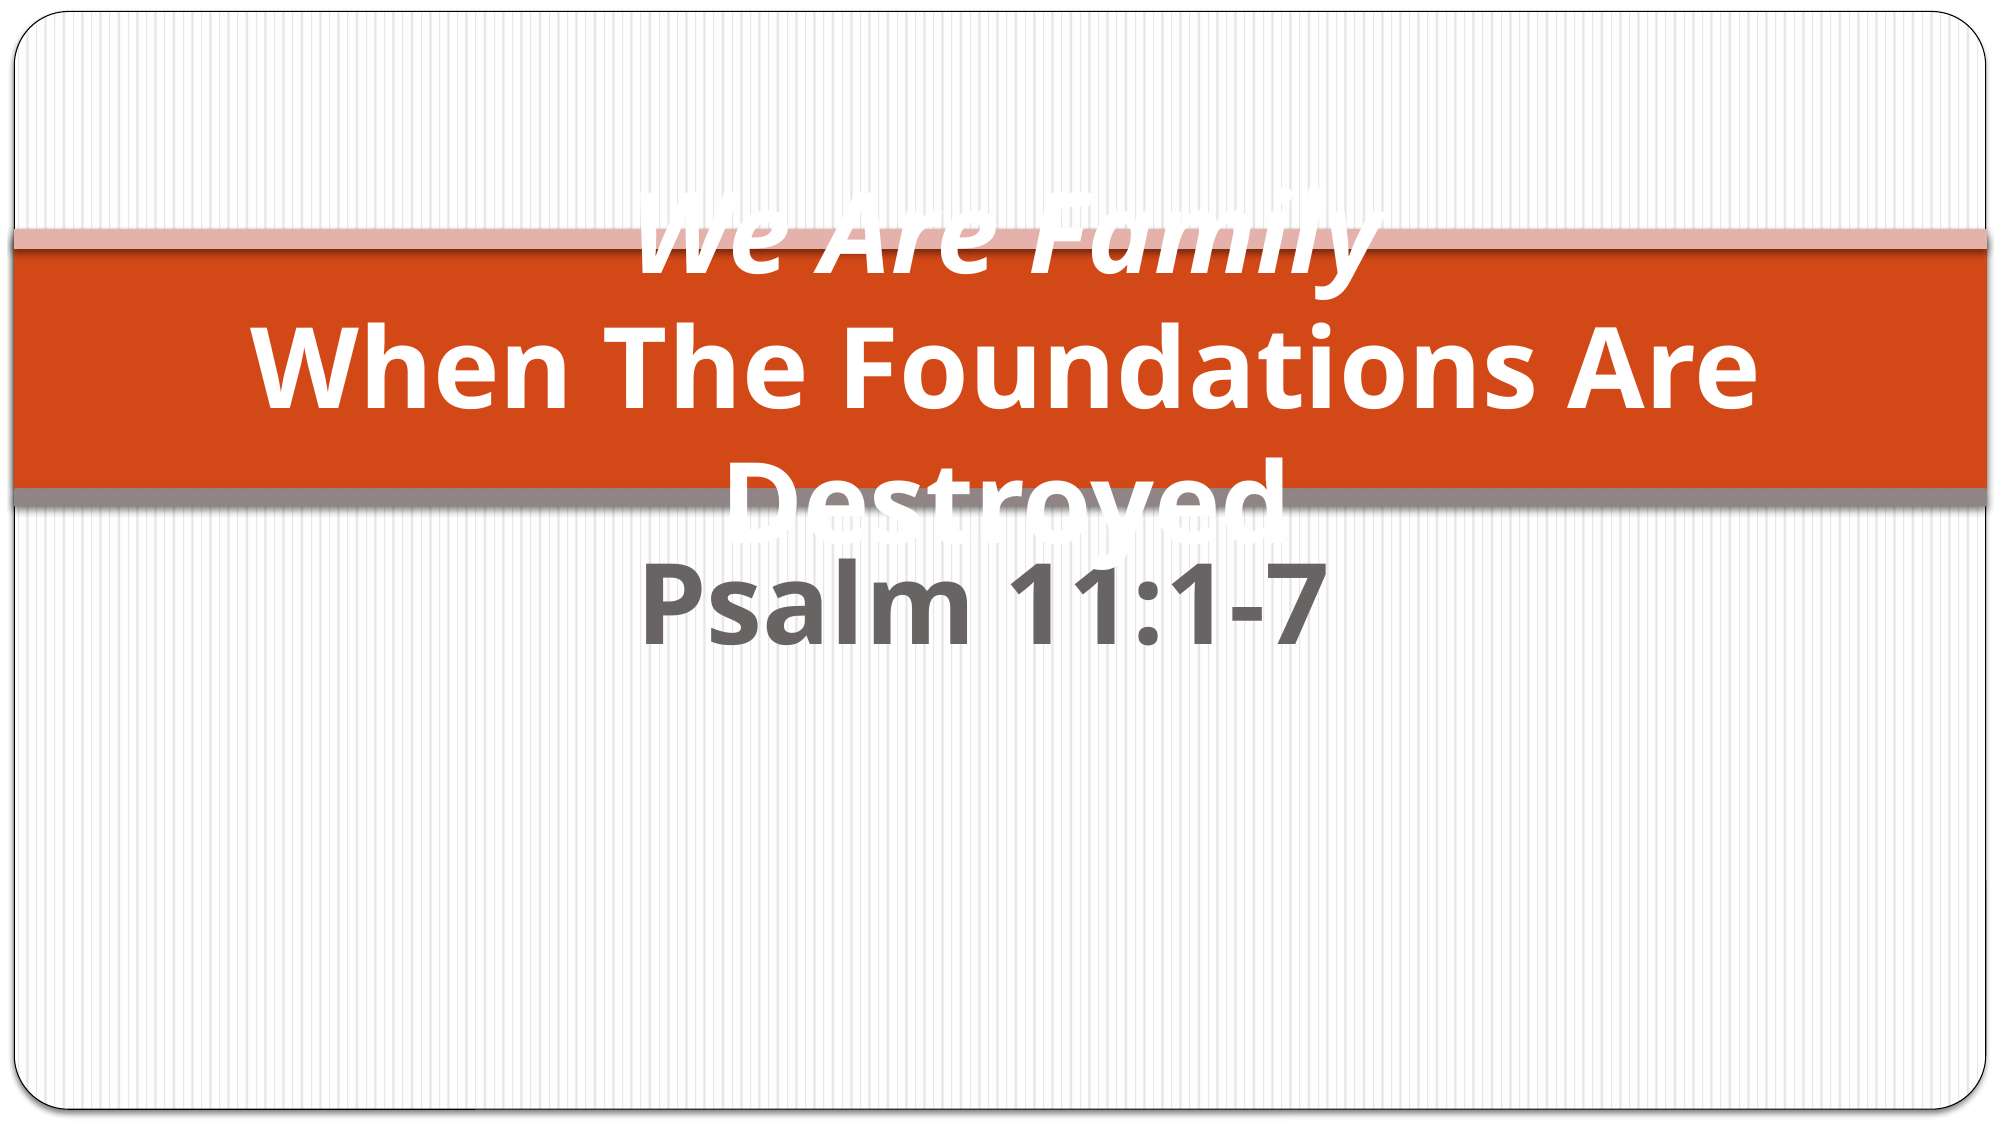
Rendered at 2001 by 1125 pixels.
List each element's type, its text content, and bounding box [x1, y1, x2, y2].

title We Are Family When The Foundations Are Destroyed [50, 247, 1963, 489]
subtitle Psalm 11:1-7 [283, 525, 1684, 788]
